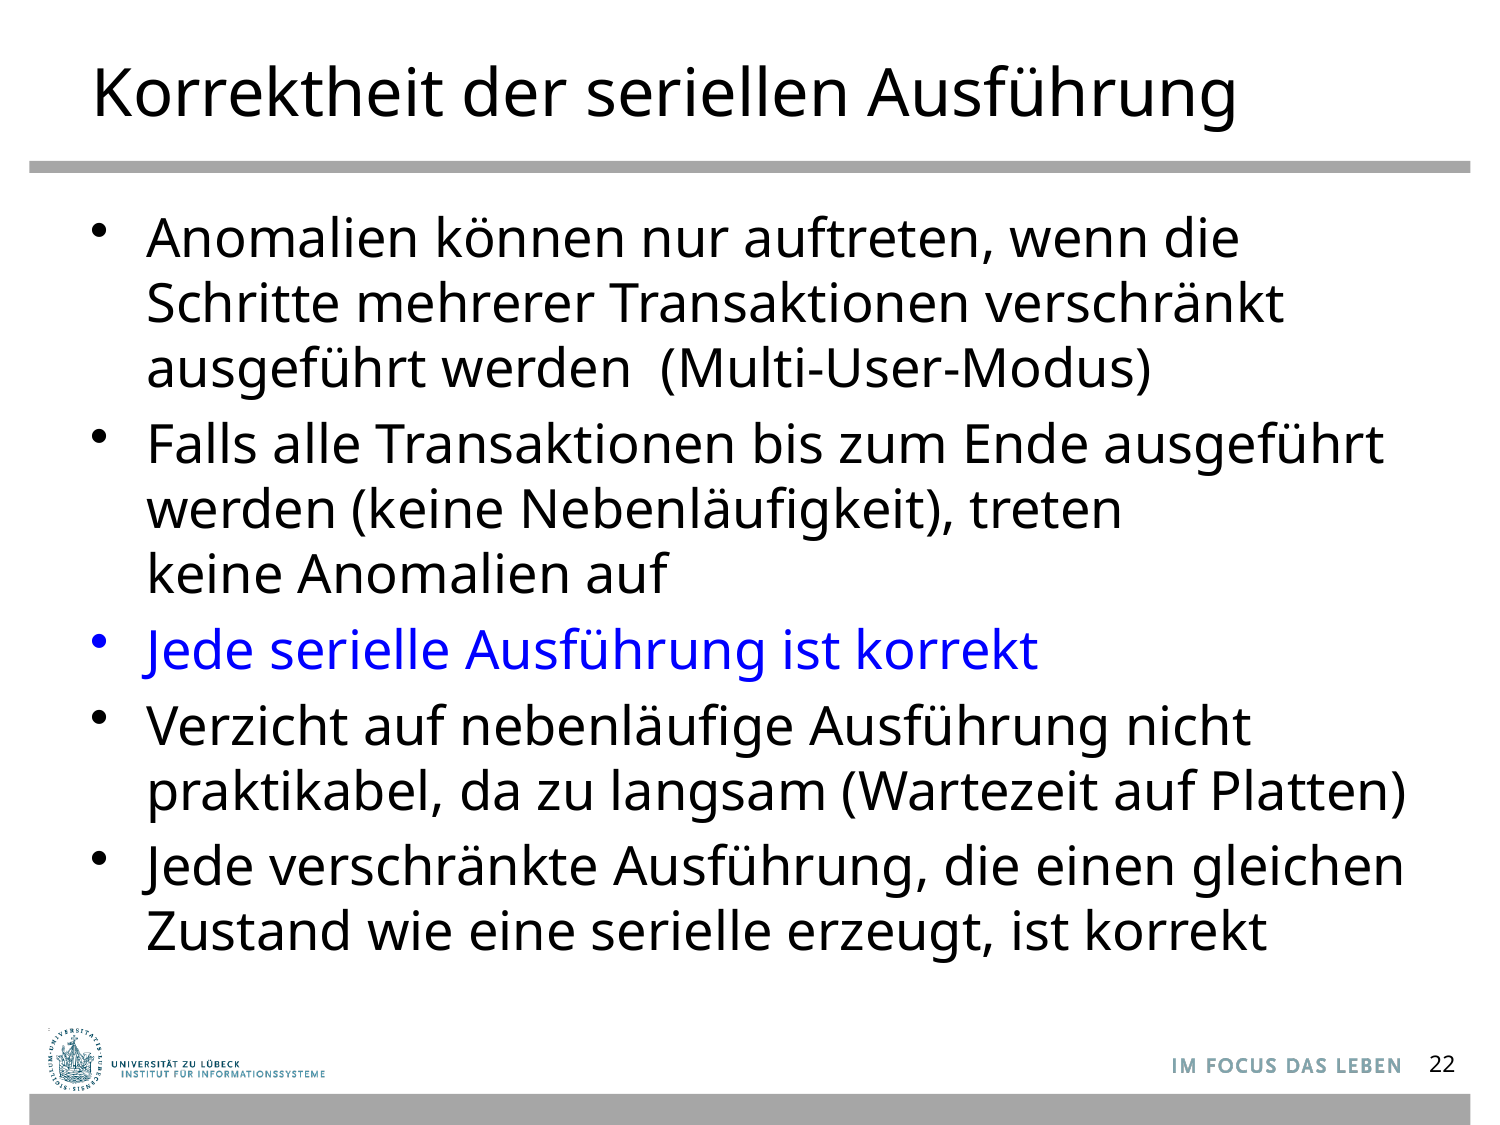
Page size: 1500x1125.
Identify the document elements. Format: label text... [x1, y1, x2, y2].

list Anomalien können nur auftreten, wenn die Schritte mehrerer Transaktionen verschränkt ausgeführt werden (Multi-User-Modus) Falls alle Transaktionen bis zum Ende ausgeführt werden (keine Nebenläufigkeit), treten keine Anomalien auf Jede serielle Ausführung ist korrekt Verzicht auf nebenläufige Ausführung nicht praktikabel, da zu langsam (Wartezeit auf Platten) Jede verschränkte Ausführung, die einen gleichen Zustand wie eine serielle erzeugt, ist korrekt [75, 196, 1425, 1012]
slide_number 22 [1305, 1050, 1471, 1083]
picture [1173, 1058, 1305, 1073]
title Korrektheit der seriellen Ausführung [76, 42, 1427, 126]
